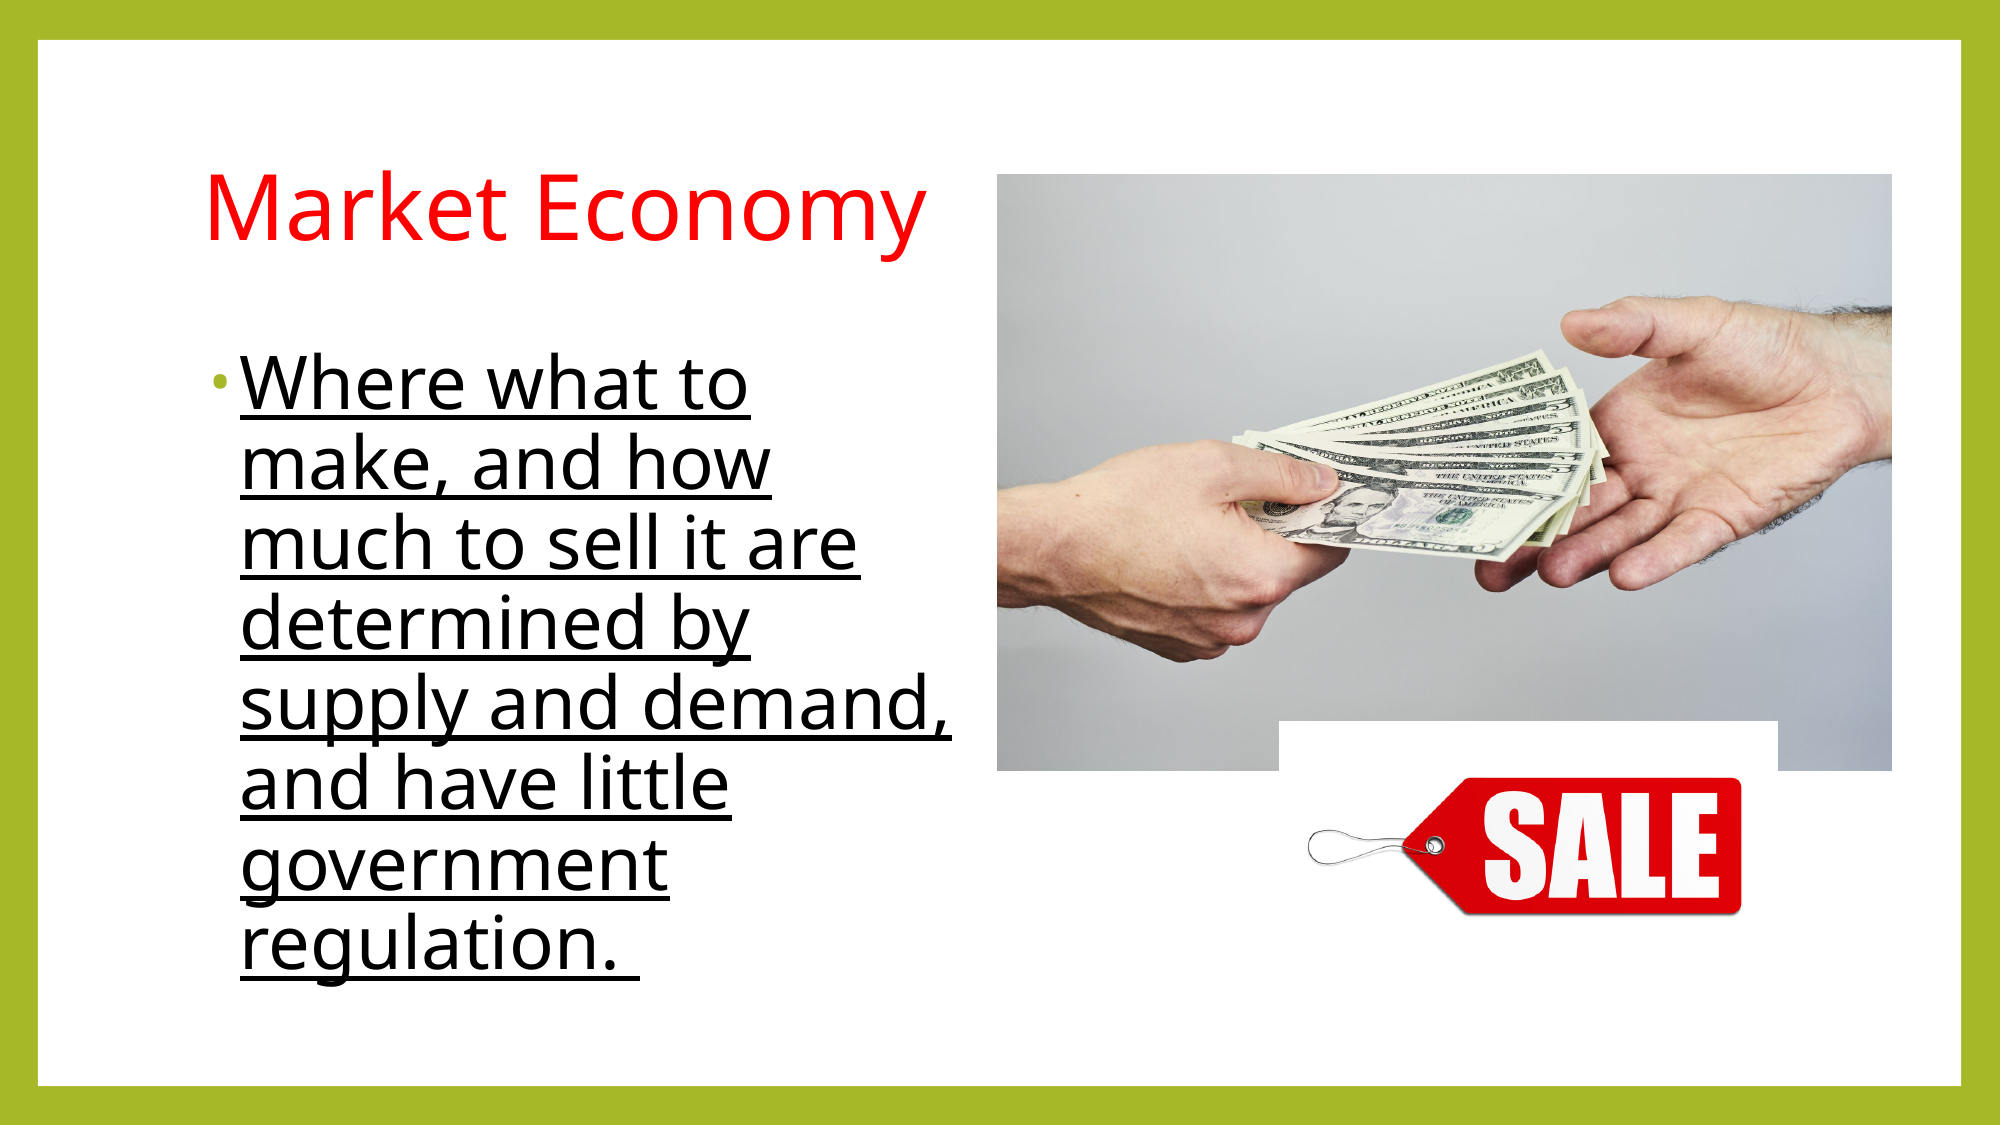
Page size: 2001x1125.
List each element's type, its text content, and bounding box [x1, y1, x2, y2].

list Where what to make, and how much to sell it are determined by supply and demand, and have little government regulation. [187, 337, 968, 998]
picture [997, 174, 1893, 970]
title Market Economy [187, 99, 1808, 323]
